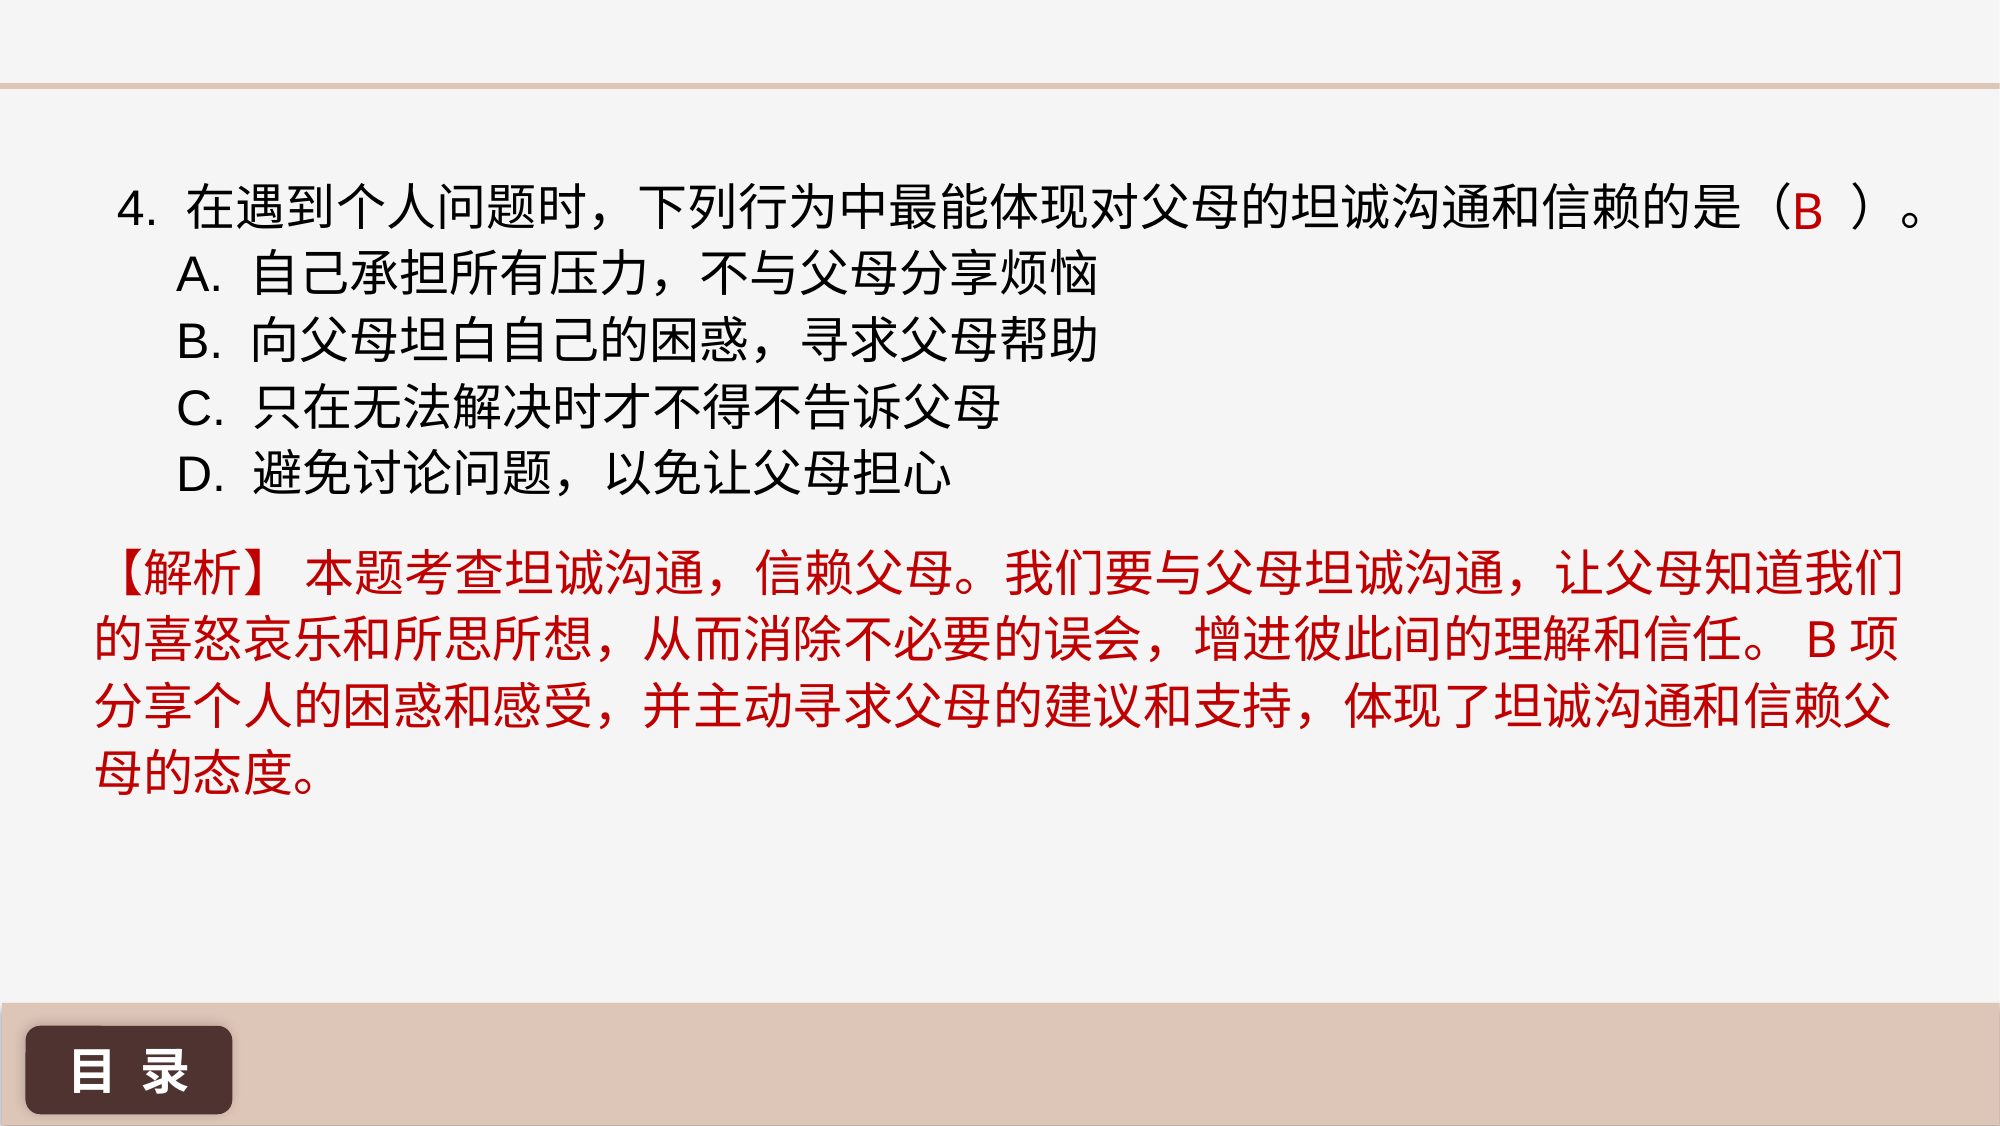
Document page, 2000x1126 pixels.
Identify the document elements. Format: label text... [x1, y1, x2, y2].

text_box 【解析】 本题考查坦诚沟通，信赖父母。我们要与父母坦诚沟通，让父母知道我们的喜怒哀乐和所思所想，从而消除不必要的误会，增进彼此间的理解和信任。B项分享个人的困惑和感受，并主动寻求父母的建议和支持，体现了坦诚沟通和信赖父母的态度。 [78, 527, 1951, 809]
text_box B [1732, 148, 1883, 253]
text_box 4. 在遇到个人问题时，下列行为中最能体现对父母的坦诚沟通和信赖的是（ ）。 A. 自己承担所有压力，不与父母分享烦恼 B. 向父母坦白自己的困惑，寻求父母帮助 C. 只在无法解决时才不得不告诉父母 D. 避免讨论问题，以免让父母担心 [102, 161, 1916, 510]
